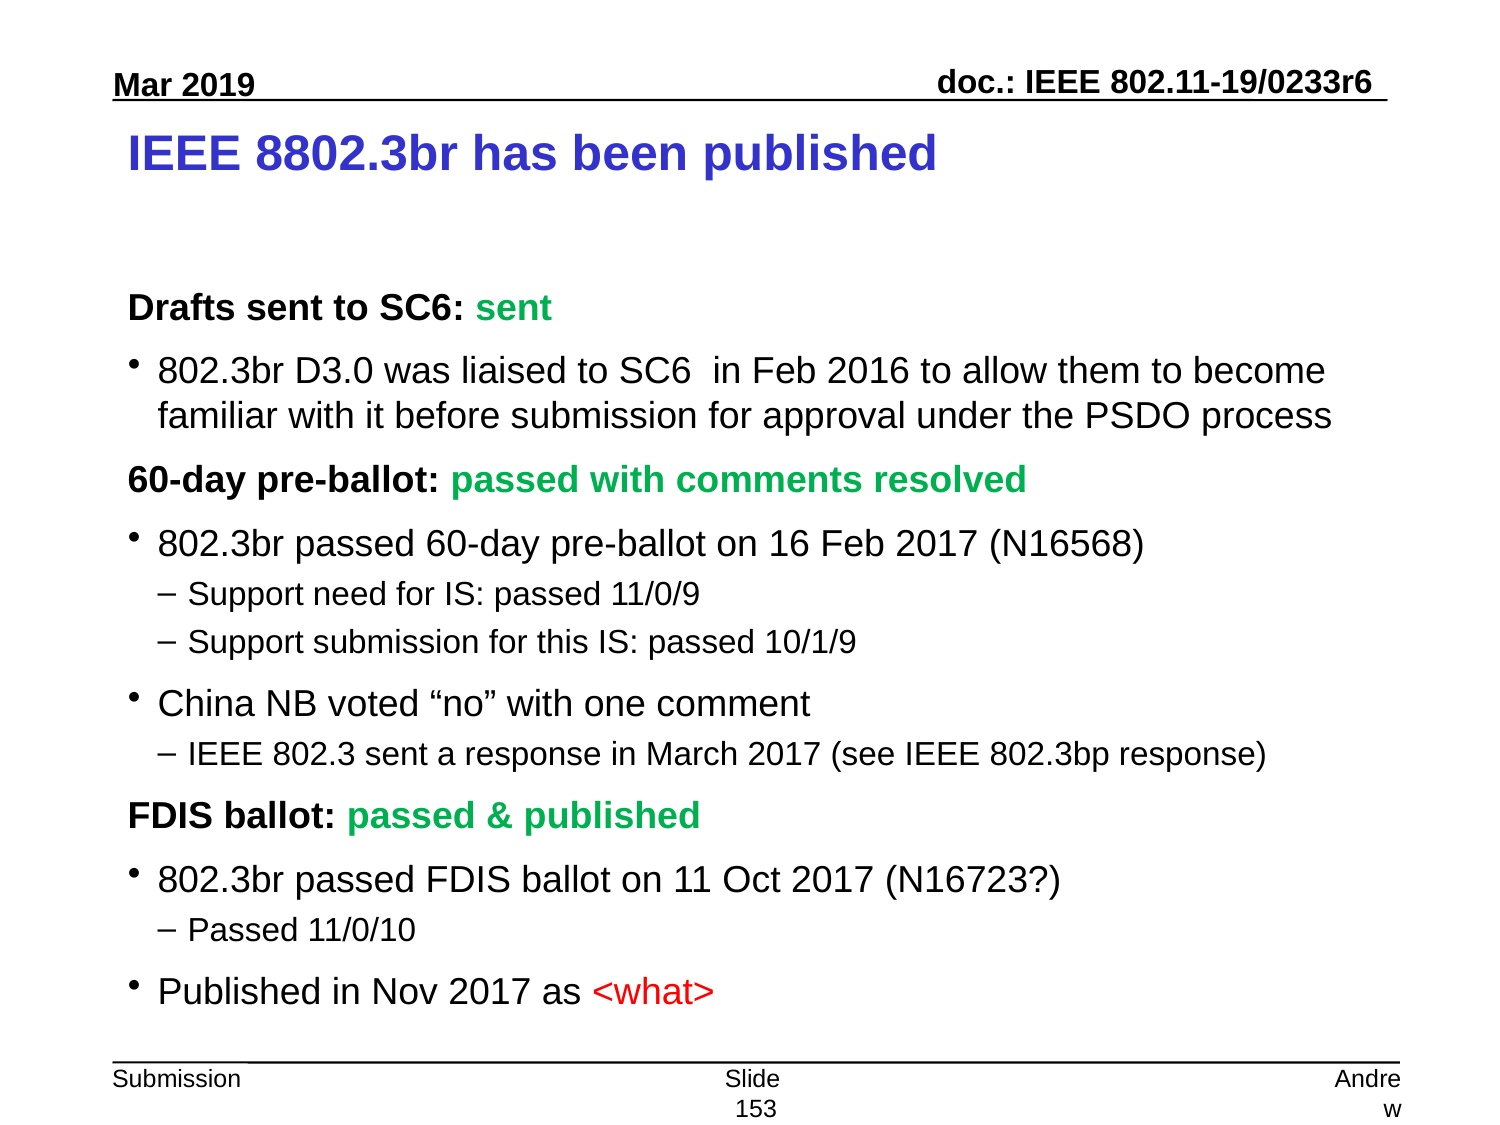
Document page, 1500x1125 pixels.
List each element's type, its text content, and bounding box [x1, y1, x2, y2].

list Drafts sent to SC6: sent 802.3br D3.0 was liaised to SC6 in Feb 2016 to allow them to become familiar with it before submission for approval under the PSDO process 60-day pre-ballot: passed with comments resolved 802.3br passed 60-day pre-ballot on 16 Feb 2017 (N16568) Support need for IS: passed 11/0/9 Support submission for this IS: passed 10/1/9 China NB voted “no” with one comment IEEE 802.3 sent a response in March 2017 (see IEEE 802.3bp response) FDIS ballot: passed & published 802.3br passed FDIS ballot on 11 Oct 2017 (N16723?) Passed 11/0/10 Published in Nov 2017 as <what> [112, 275, 1388, 950]
footer Andrew Myles, Cisco [1320, 1061, 1402, 1093]
title IEEE 8802.3br has been published [112, 112, 1388, 275]
slide_number Slide 153 [709, 1061, 803, 1093]
